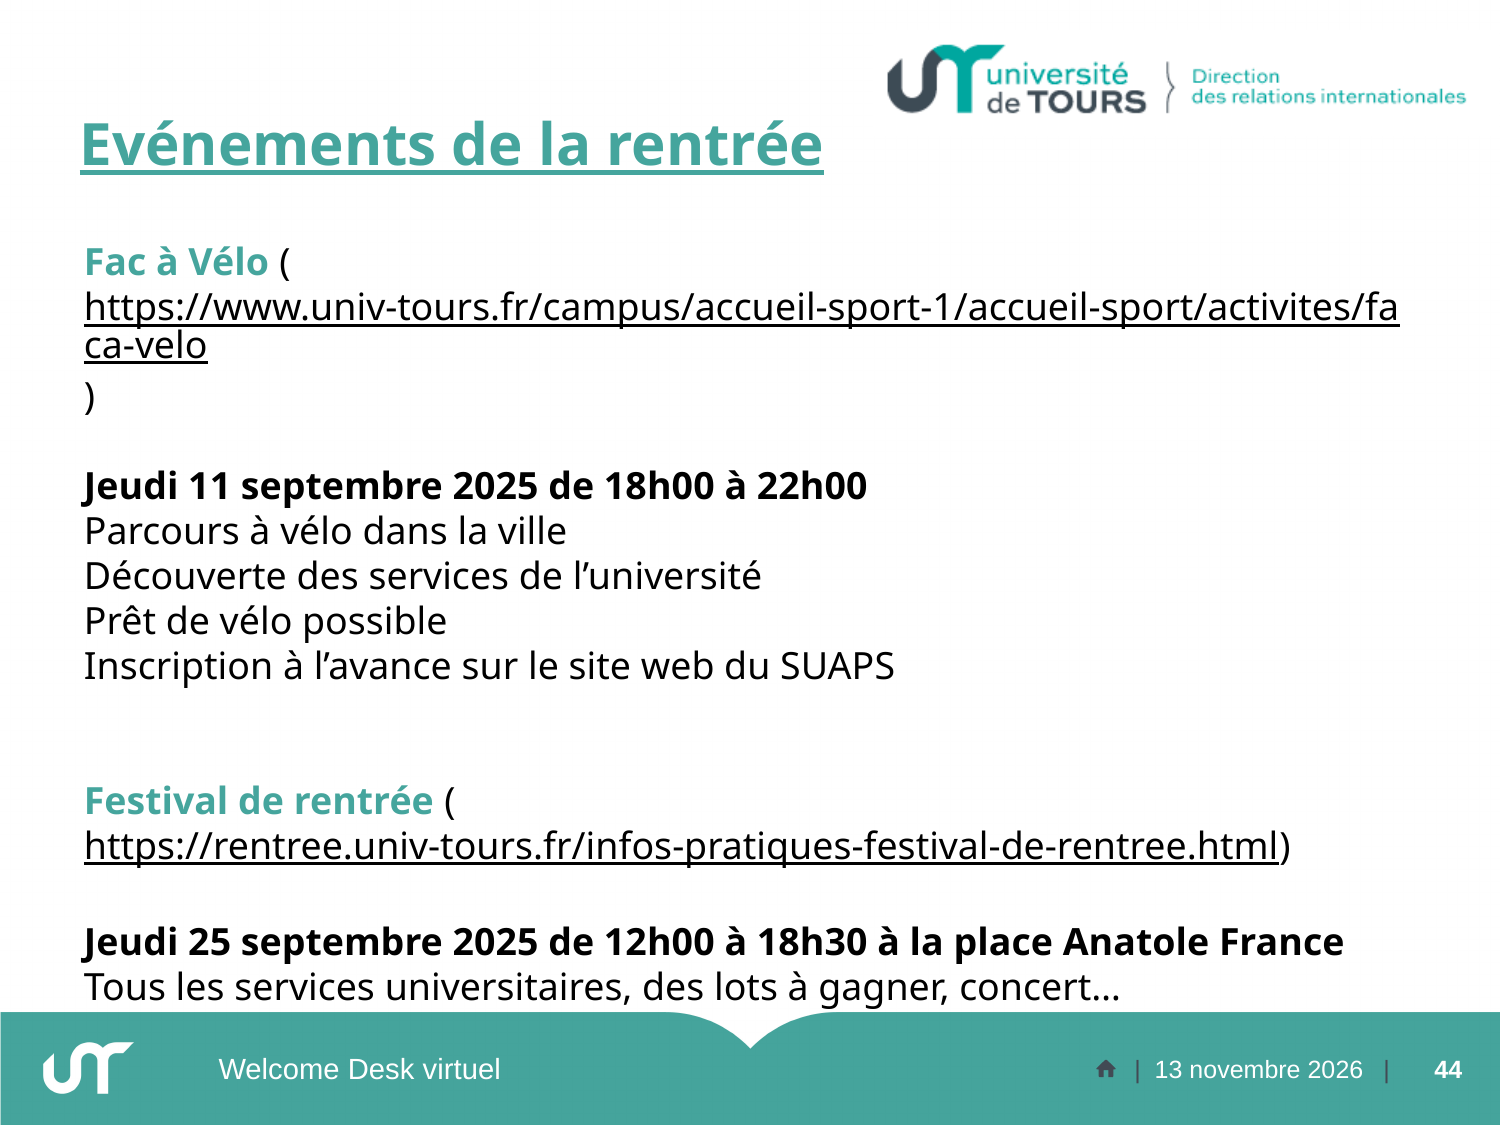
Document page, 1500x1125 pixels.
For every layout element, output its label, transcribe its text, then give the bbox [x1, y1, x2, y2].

list Welcome Desk virtuel [218, 1011, 750, 1125]
picture [0, 0, 1500, 1125]
text_box Evénements de la rentrée [64, 100, 850, 185]
text_box Fac à Vélo (https://www.univ-tours.fr/campus/accueil-sport-1/accueil-sport/activites/faca-velo) Jeudi 11 septembre 2025 de 18h00 à 22h00 Parcours à vélo dans la ville Découverte des services de l’université Prêt de vélo possible Inscription à l’avance sur le site web du SUAPS Festival de rentrée (https://rentree.univ-tours.fr/infos-pratiques-festival-de-rentree.html) Jeudi 25 septembre 2025 de 12h00 à 18h30 à la place Anatole France Tous les services universitaires, des lots à gagner, concert… [69, 185, 1428, 978]
